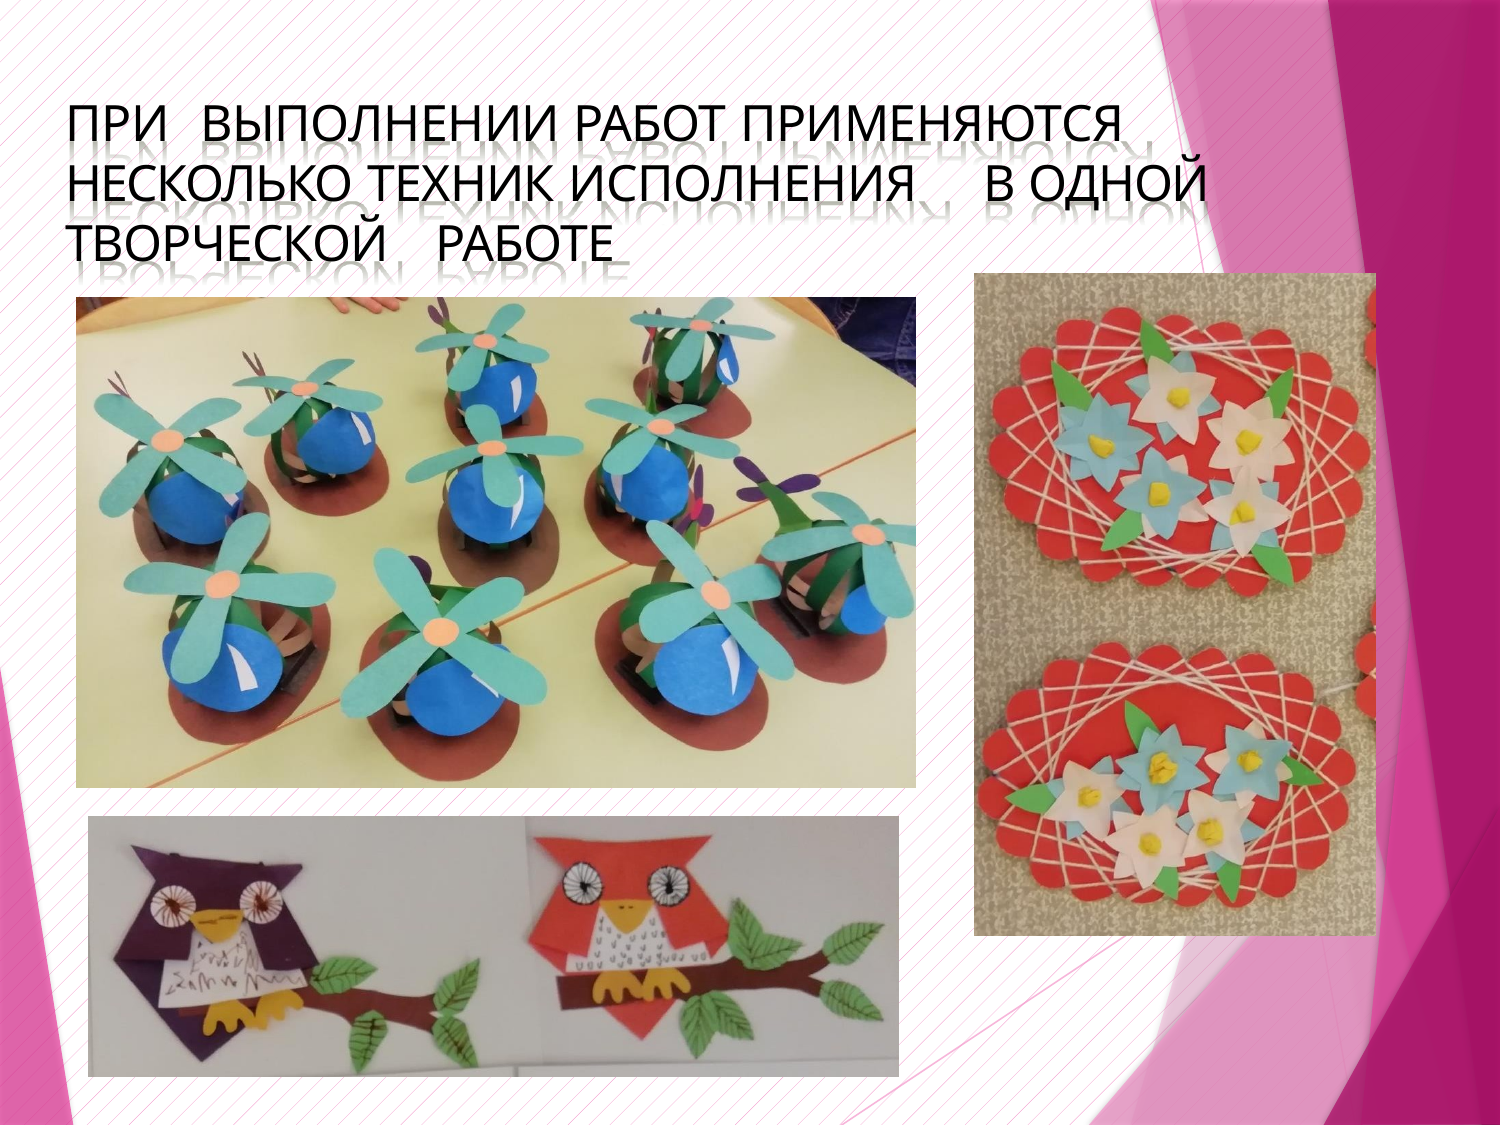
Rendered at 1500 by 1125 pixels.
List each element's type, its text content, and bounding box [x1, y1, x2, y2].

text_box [76, 273, 1377, 1078]
title ПРИ ВЫПОЛНЕНИИ РАБОТ ПРИМЕНЯЮТСЯ НЕСКОЛЬКО ТЕХНИК ИСПОЛНЕНИЯ В ОДНОЙ ТВОРЧЕСКОЙ РАБОТЕ [62, 89, 1376, 139]
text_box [33, 139, 1500, 320]
